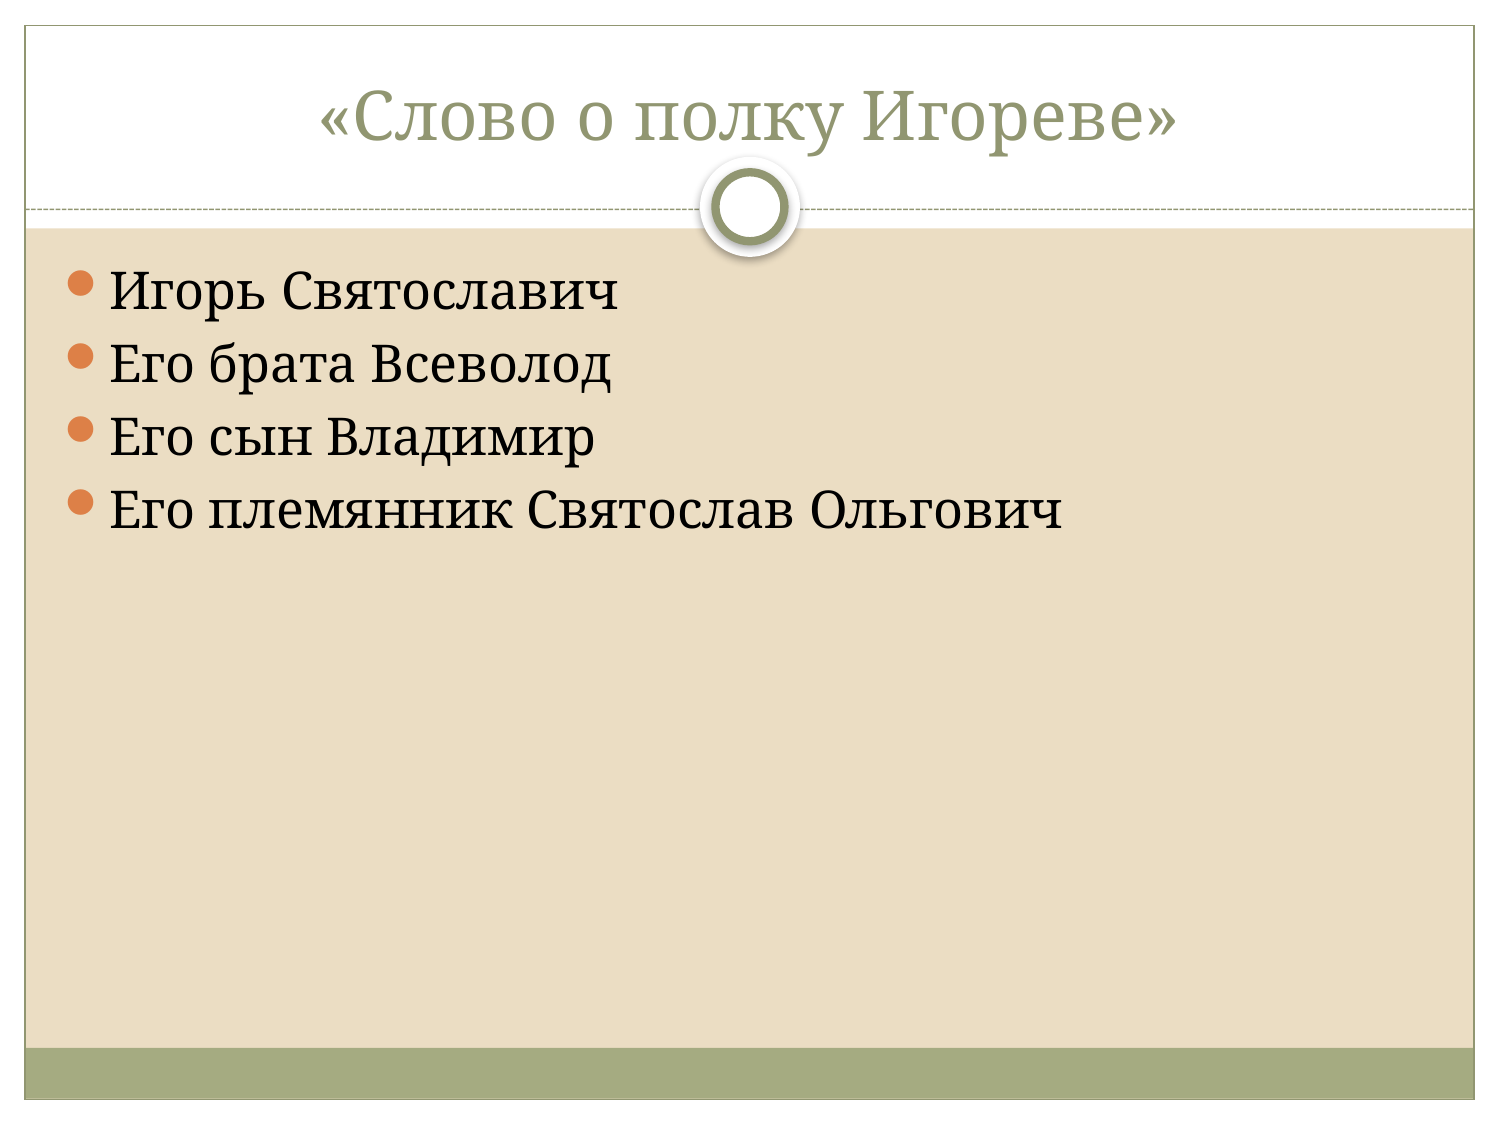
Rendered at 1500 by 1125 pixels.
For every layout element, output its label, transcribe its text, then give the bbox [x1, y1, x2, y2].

title «Слово о полку Игореве» [49, 37, 1450, 162]
list Игорь Святославич Его брата Всеволод Его сын Владимир Его племянник Святослав Ольгович [49, 250, 1445, 1001]
